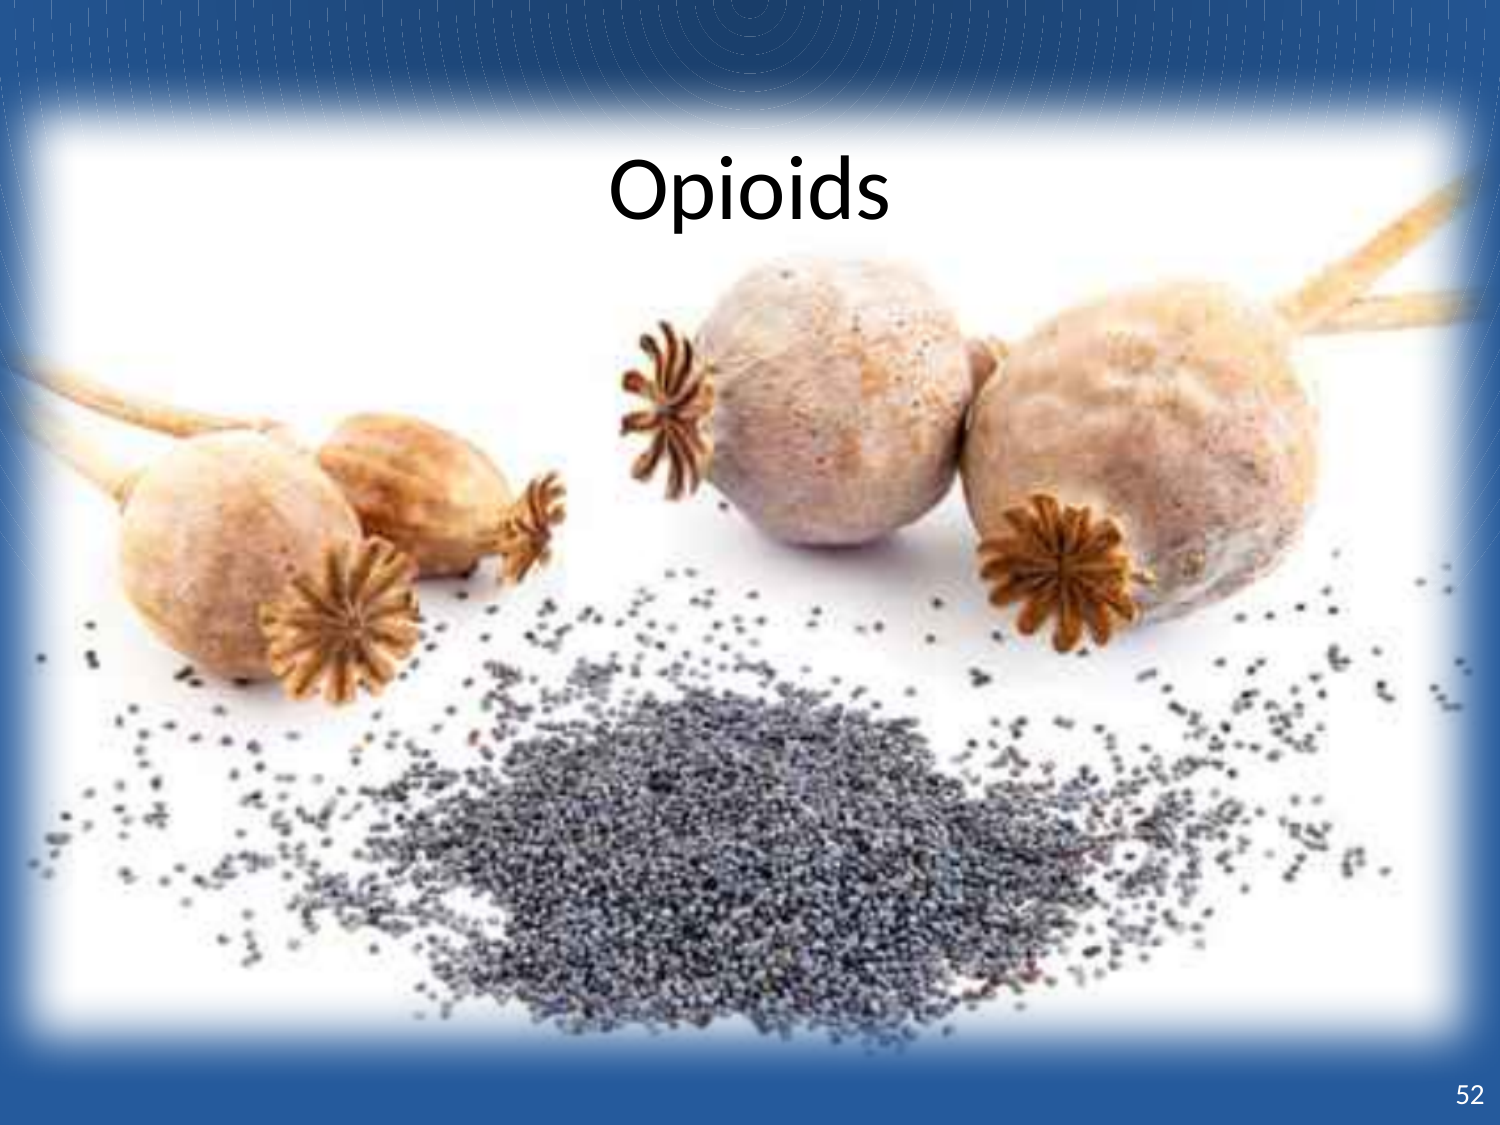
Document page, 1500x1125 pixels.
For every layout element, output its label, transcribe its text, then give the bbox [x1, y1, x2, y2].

text_box 52 [1149, 1094, 1500, 1123]
picture [0, 61, 1500, 1088]
